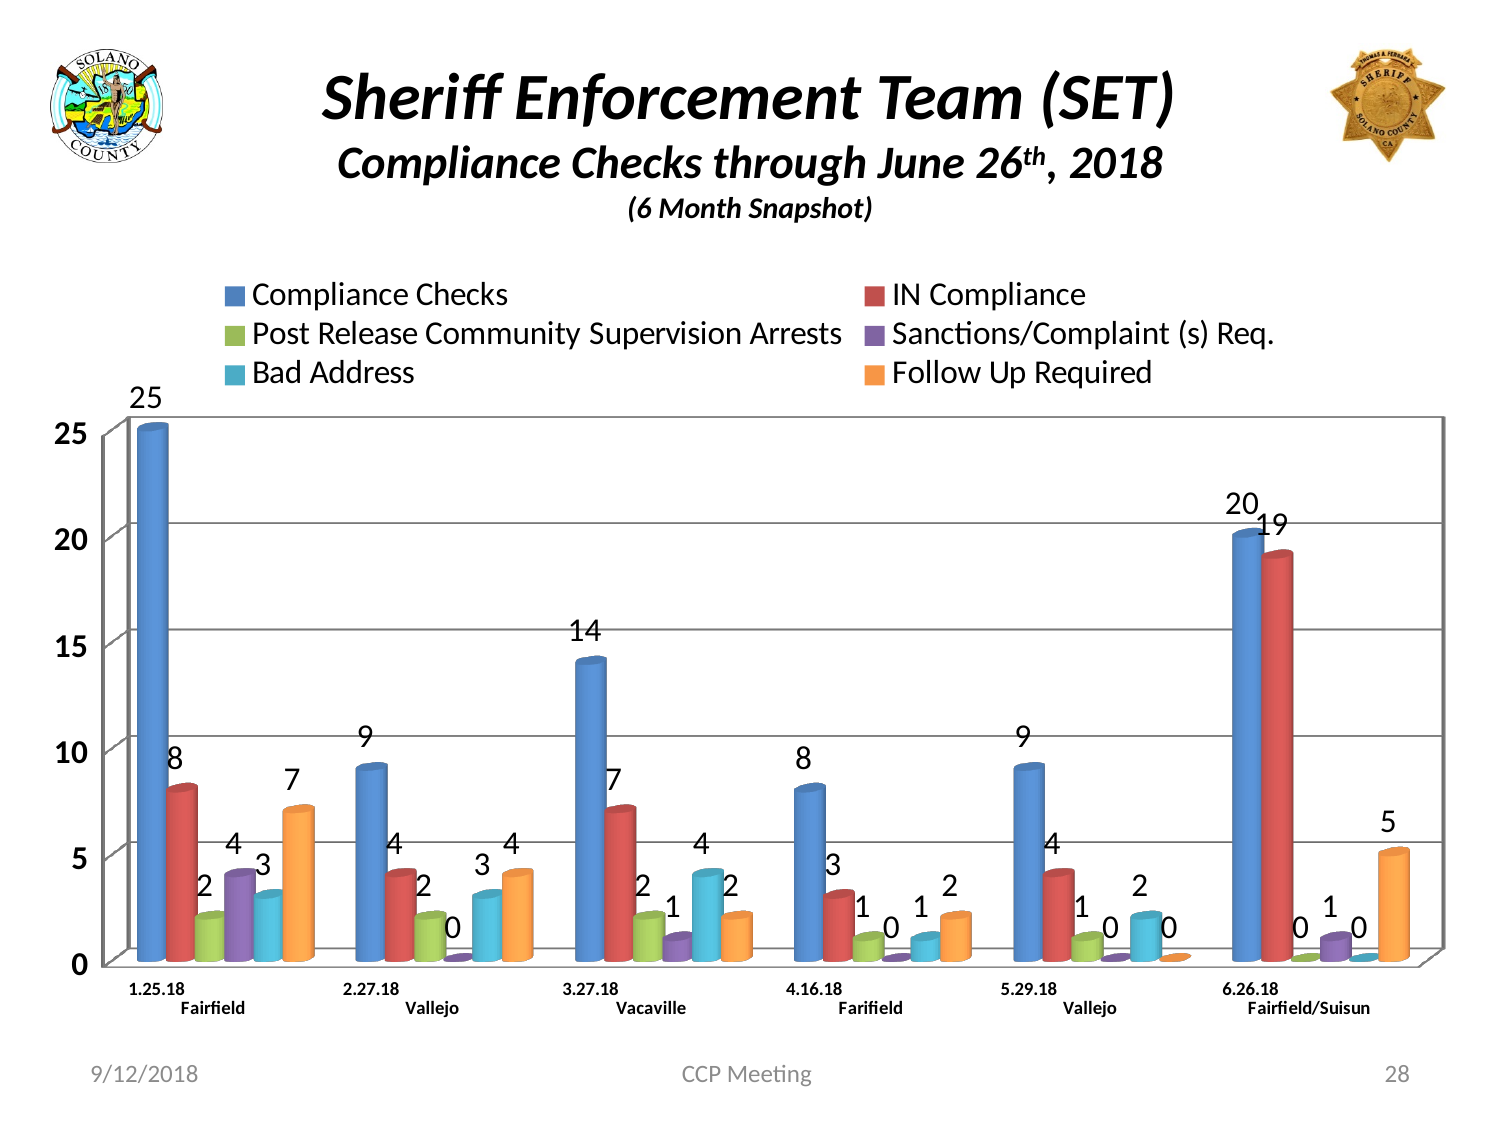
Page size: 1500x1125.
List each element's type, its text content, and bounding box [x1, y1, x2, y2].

picture [1324, 43, 1454, 169]
footer CCP Meeting [512, 1046, 988, 1103]
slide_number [75, 1046, 425, 1103]
chart [24, 262, 1476, 1038]
title Sheriff Enforcement Team (SET) Compliance Checks through June 26th, 2018 (6 Month Snapshot) [75, 45, 1425, 233]
picture [49, 49, 163, 163]
slide_number 28 [1074, 1046, 1425, 1103]
